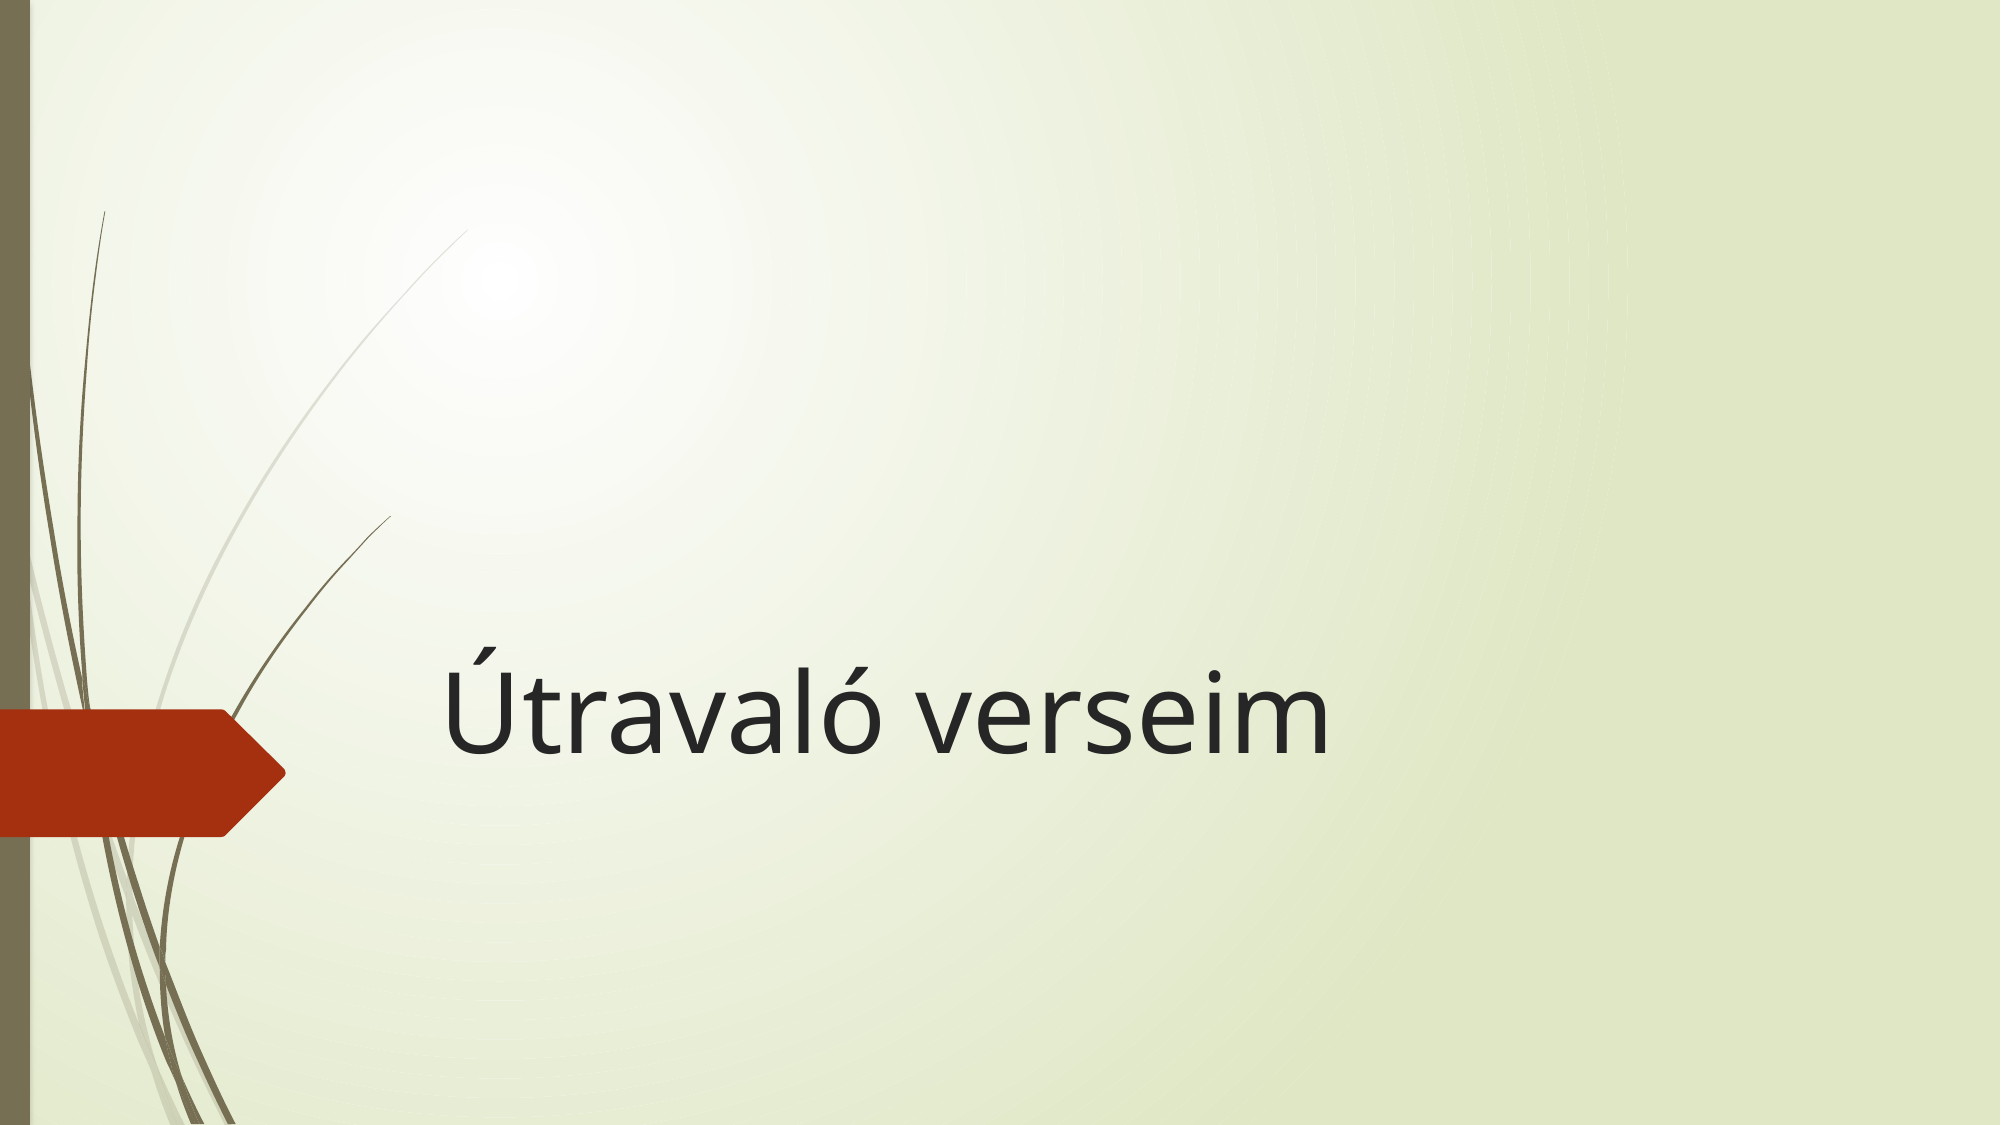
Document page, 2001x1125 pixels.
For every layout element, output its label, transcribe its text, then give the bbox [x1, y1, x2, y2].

title Útravaló verseim [424, 412, 1888, 784]
